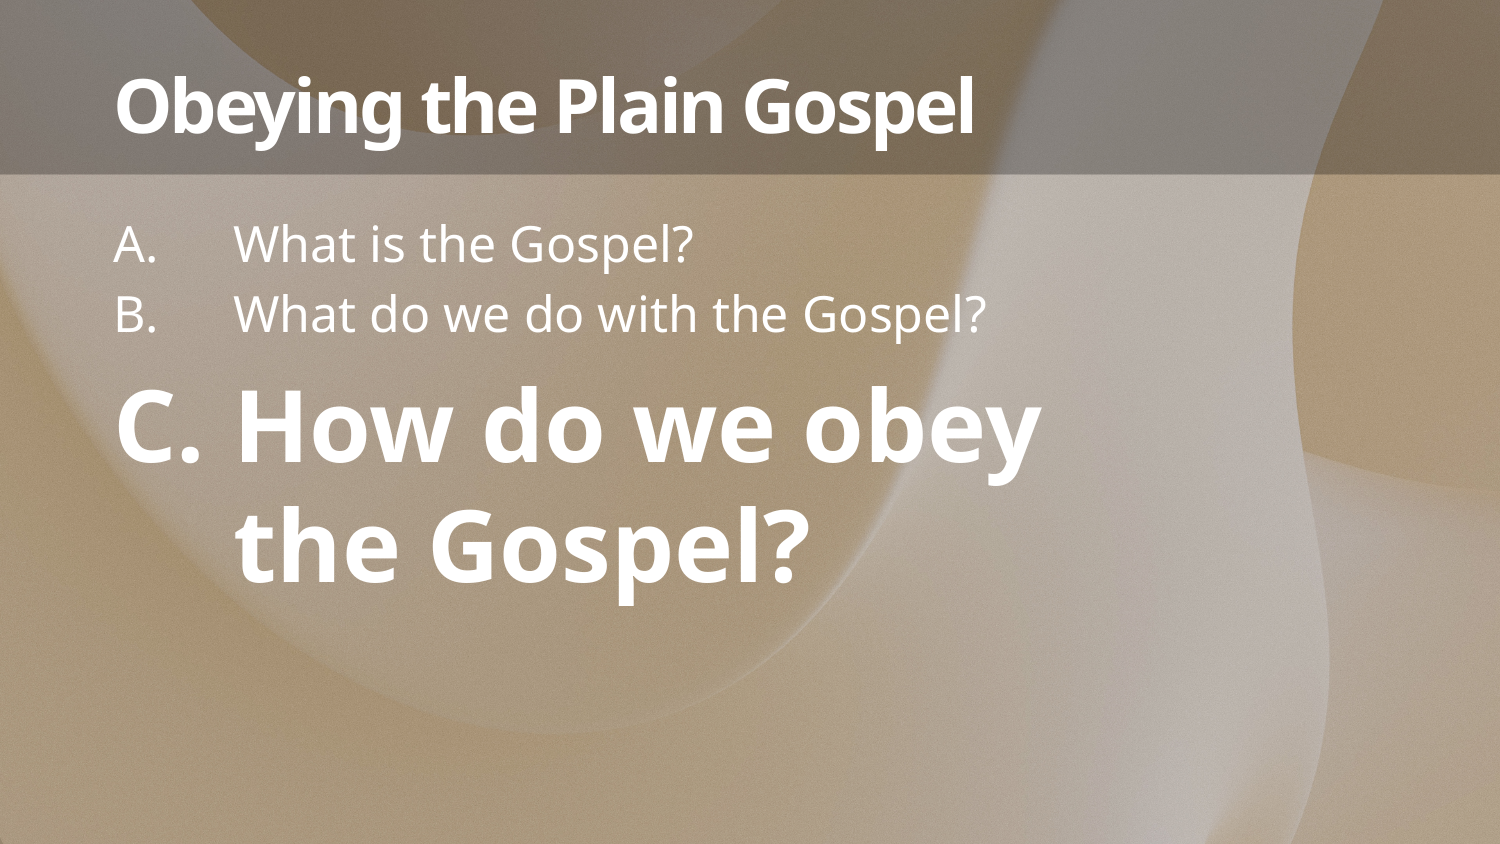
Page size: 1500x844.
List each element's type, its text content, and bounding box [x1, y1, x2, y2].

title Obeying the Plain Gospel [98, 33, 1397, 175]
picture [0, 0, 1500, 844]
list What is the Gospel? What do we do with the Gospel? How do we obey the Gospel? [98, 205, 1397, 803]
